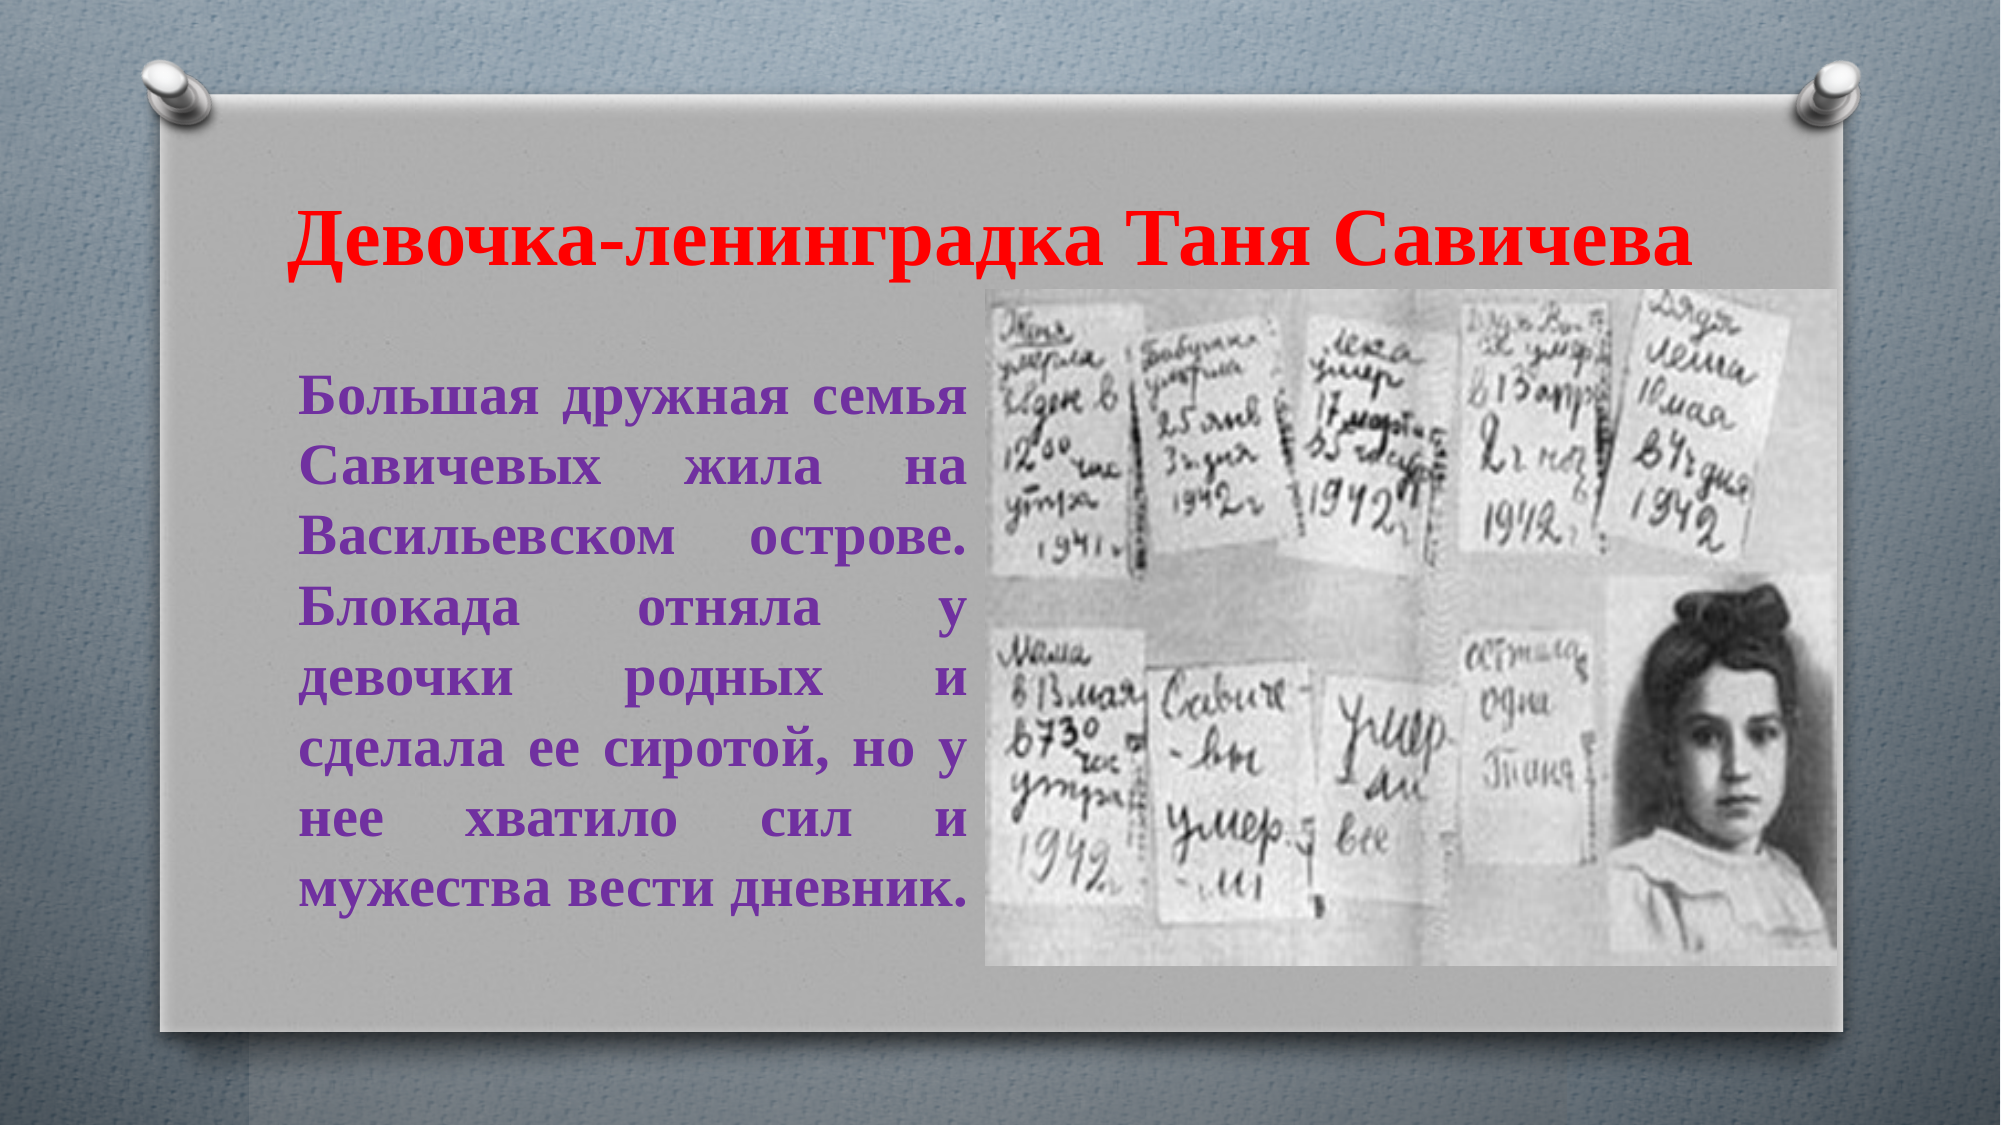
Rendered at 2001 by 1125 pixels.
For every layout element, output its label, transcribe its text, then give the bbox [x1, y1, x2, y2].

picture [107, 24, 256, 158]
list Большая дружная семья Савичевых жила на Васильевском острове. Блокада отняла у девочки родных и сделала ее сиротой, но у нее хватило сил и мужества вести дневник. [283, 348, 980, 939]
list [985, 289, 1837, 966]
picture [1764, 30, 1911, 161]
title Девочка-ленинградка Таня Савичева [239, 134, 1763, 332]
